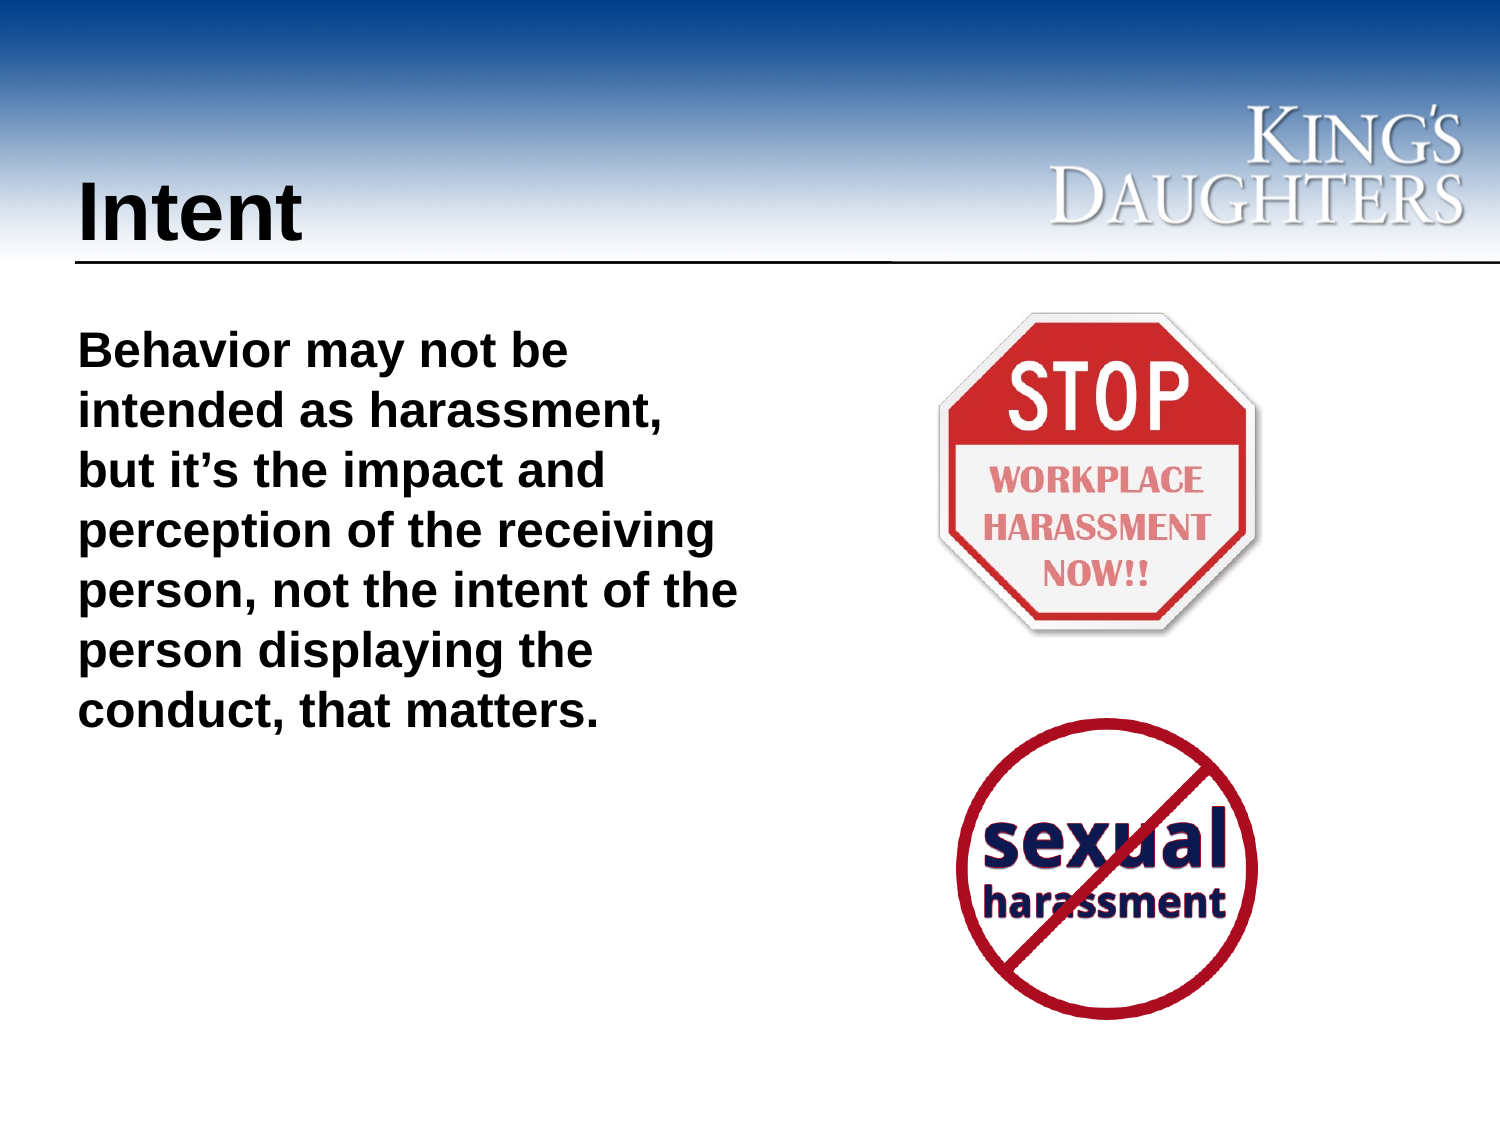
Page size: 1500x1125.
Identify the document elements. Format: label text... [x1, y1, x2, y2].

picture [949, 712, 1263, 1026]
picture [0, 0, 1500, 263]
text_box Intent Behavior may not be intended as harassment, but it’s the impact and perception of the receiving person, not the intent of the person displaying the conduct, that matters. [62, 149, 763, 745]
picture [937, 312, 1263, 638]
